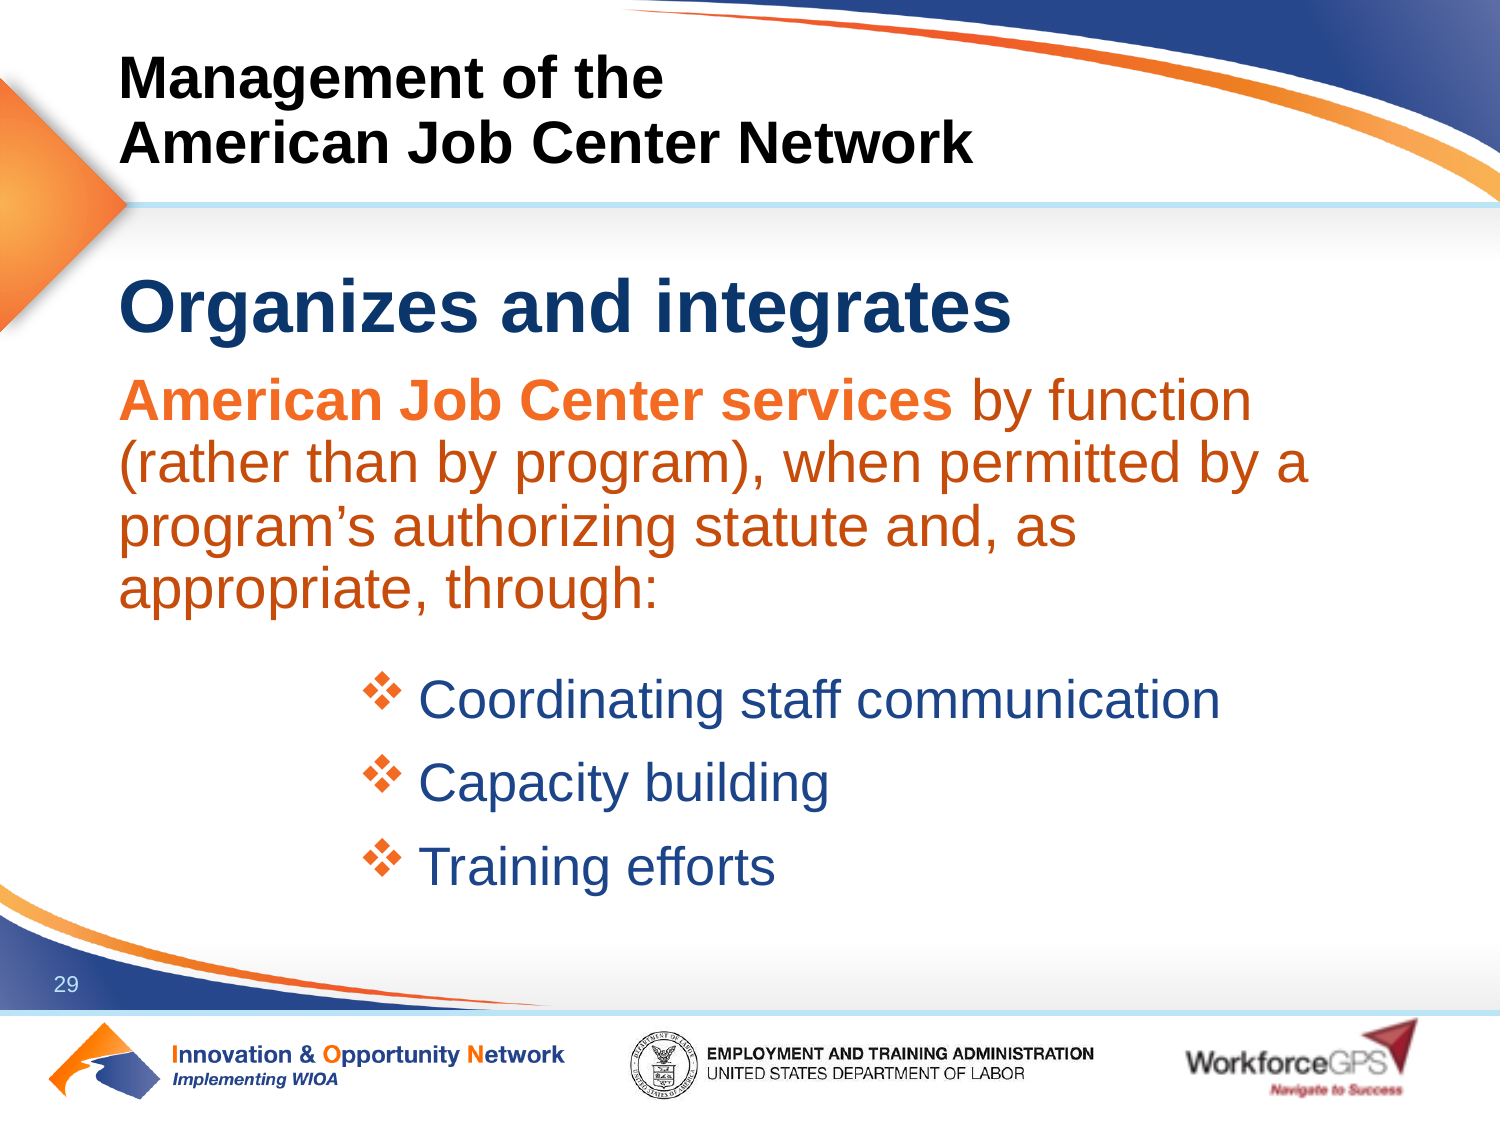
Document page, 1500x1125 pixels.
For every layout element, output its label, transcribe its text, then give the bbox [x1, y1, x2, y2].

picture [628, 1025, 1097, 1101]
picture [0, 882, 573, 1010]
title Management of the American Job Center Network [103, 38, 1397, 185]
picture [589, 0, 1500, 202]
picture [39, 1016, 576, 1107]
picture [1168, 1016, 1460, 1108]
list Organizes and integrates American Job Center services by function (rather than by program), when permitted by a program’s authorizing statute and, as appropriate, through: Coordinating staff communication Capacity building Training efforts [103, 260, 1397, 998]
